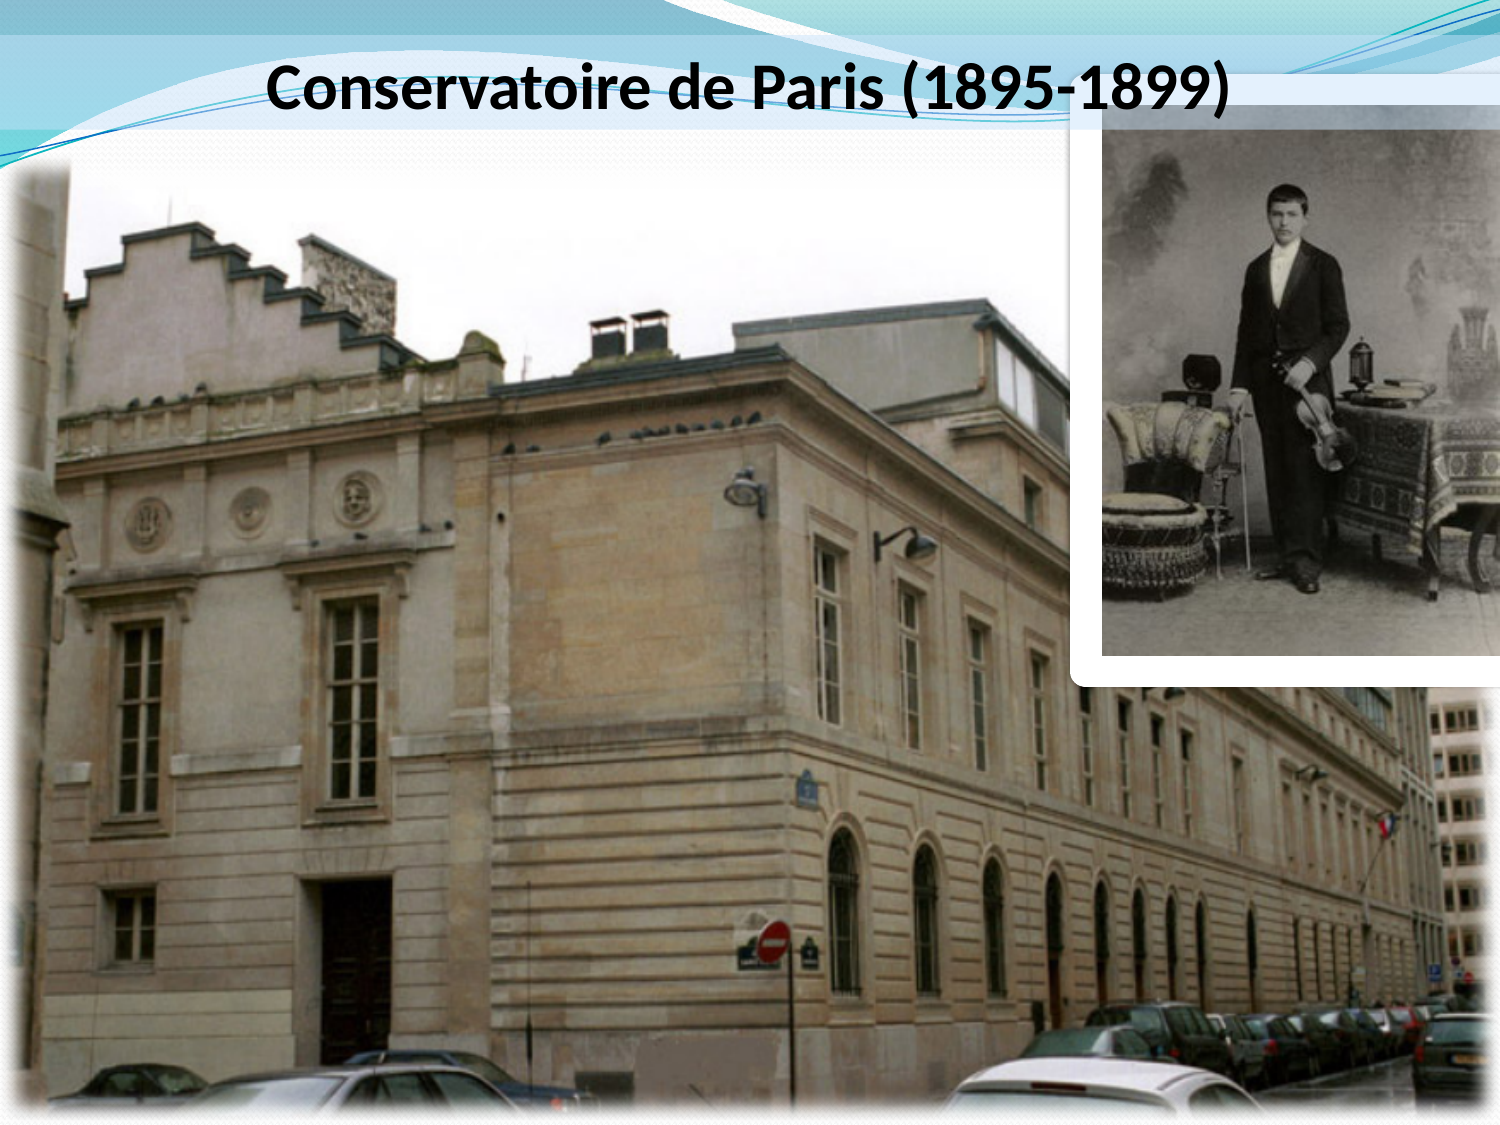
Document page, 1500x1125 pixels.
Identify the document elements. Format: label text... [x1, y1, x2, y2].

picture [1101, 105, 1500, 657]
picture [0, 154, 1500, 1125]
text_box Conservatoire de Paris (1895-1899) [0, 35, 1500, 130]
